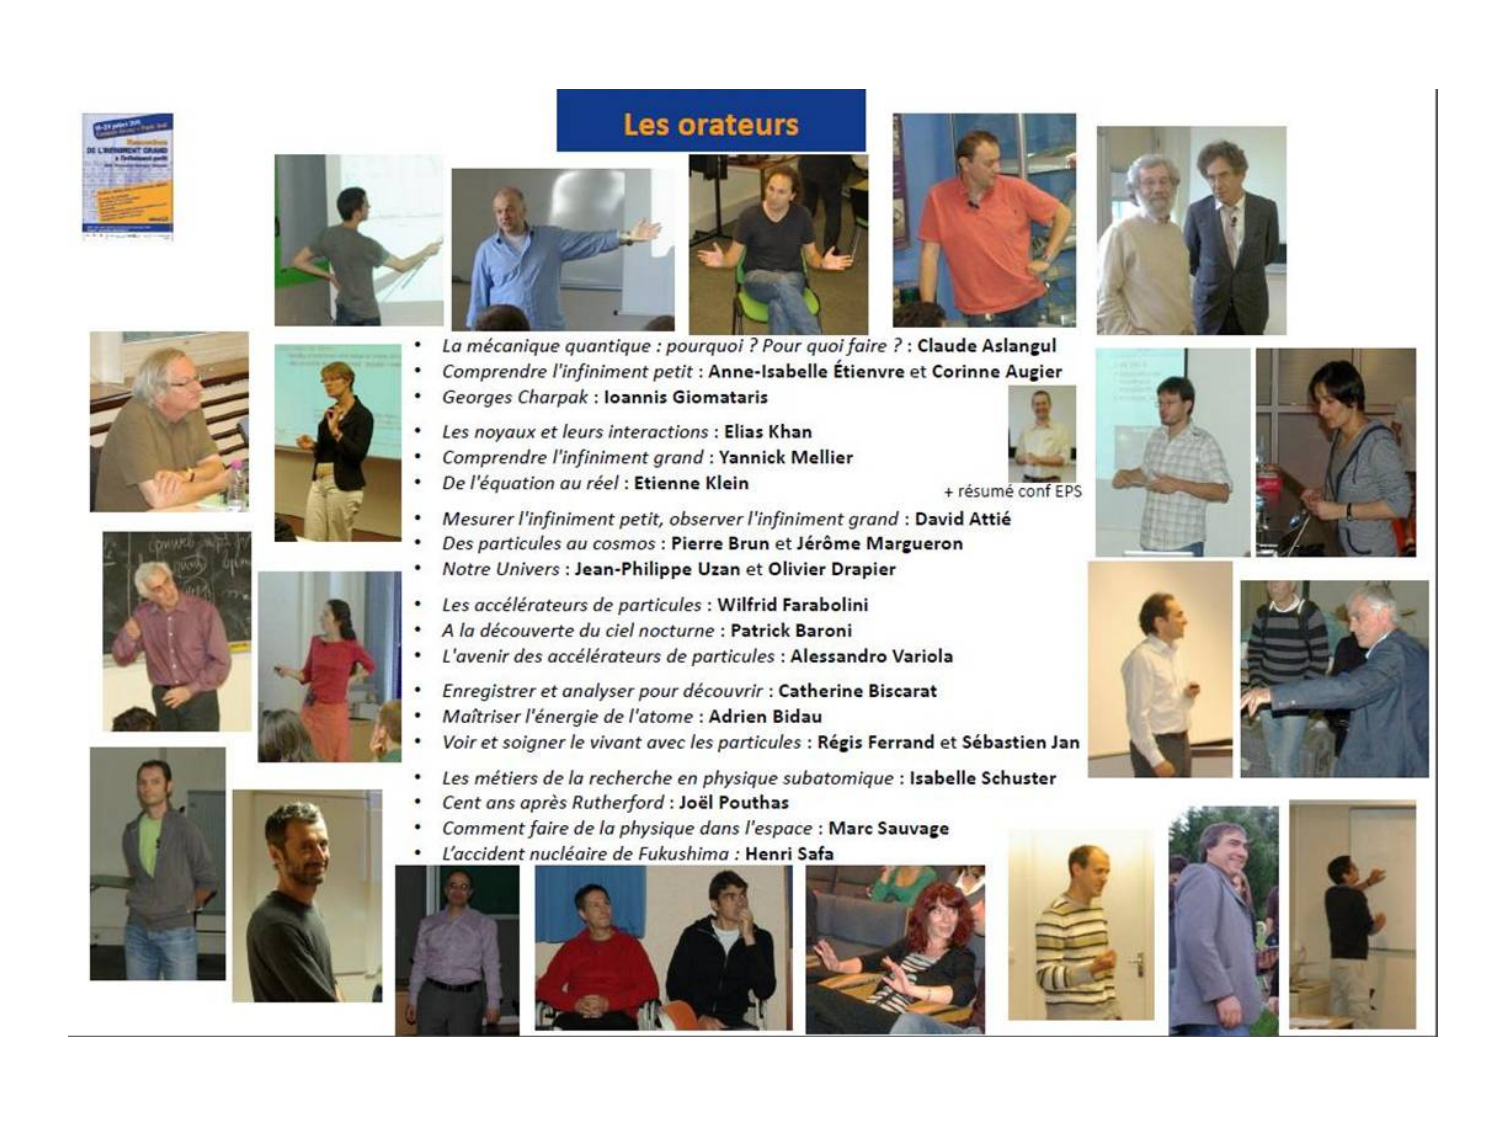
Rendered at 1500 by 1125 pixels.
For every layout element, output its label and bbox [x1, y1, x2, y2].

picture [68, 89, 1439, 1038]
